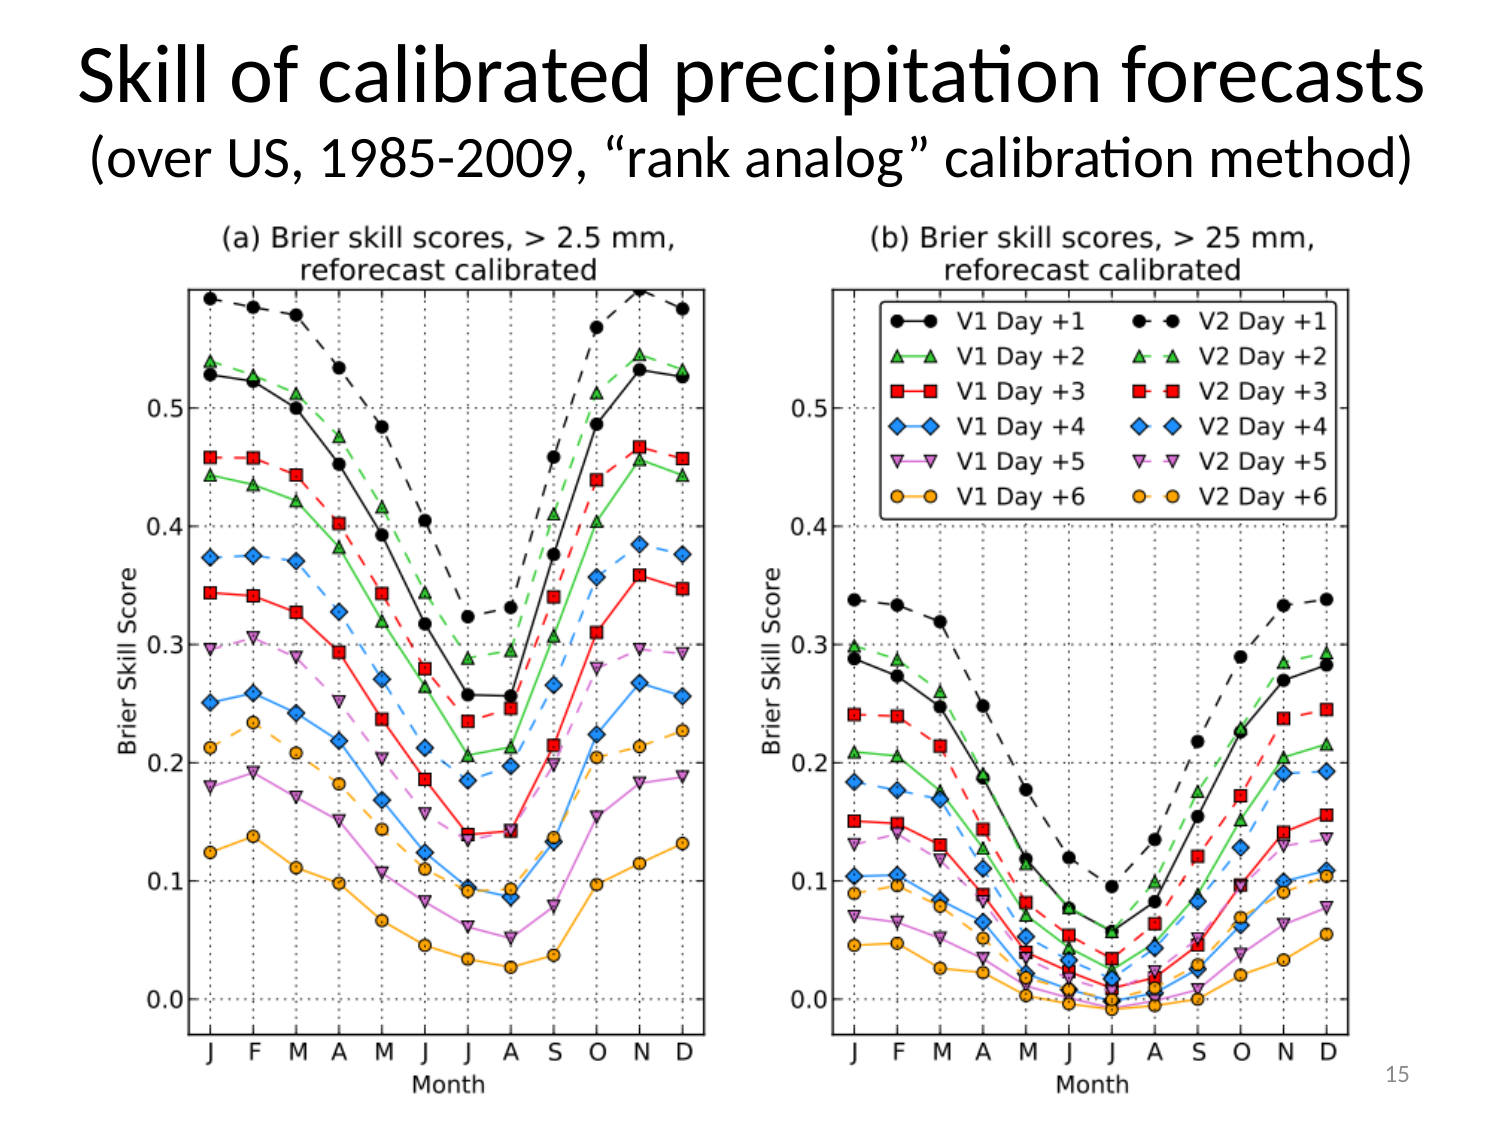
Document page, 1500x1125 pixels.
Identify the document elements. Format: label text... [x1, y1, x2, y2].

slide_number 15 [1376, 1042, 1425, 1103]
title Skill of calibrated precipitation forecasts (over US, 1985-2009, “rank analog” calibration method) [22, 10, 1483, 198]
picture [86, 197, 1371, 1125]
